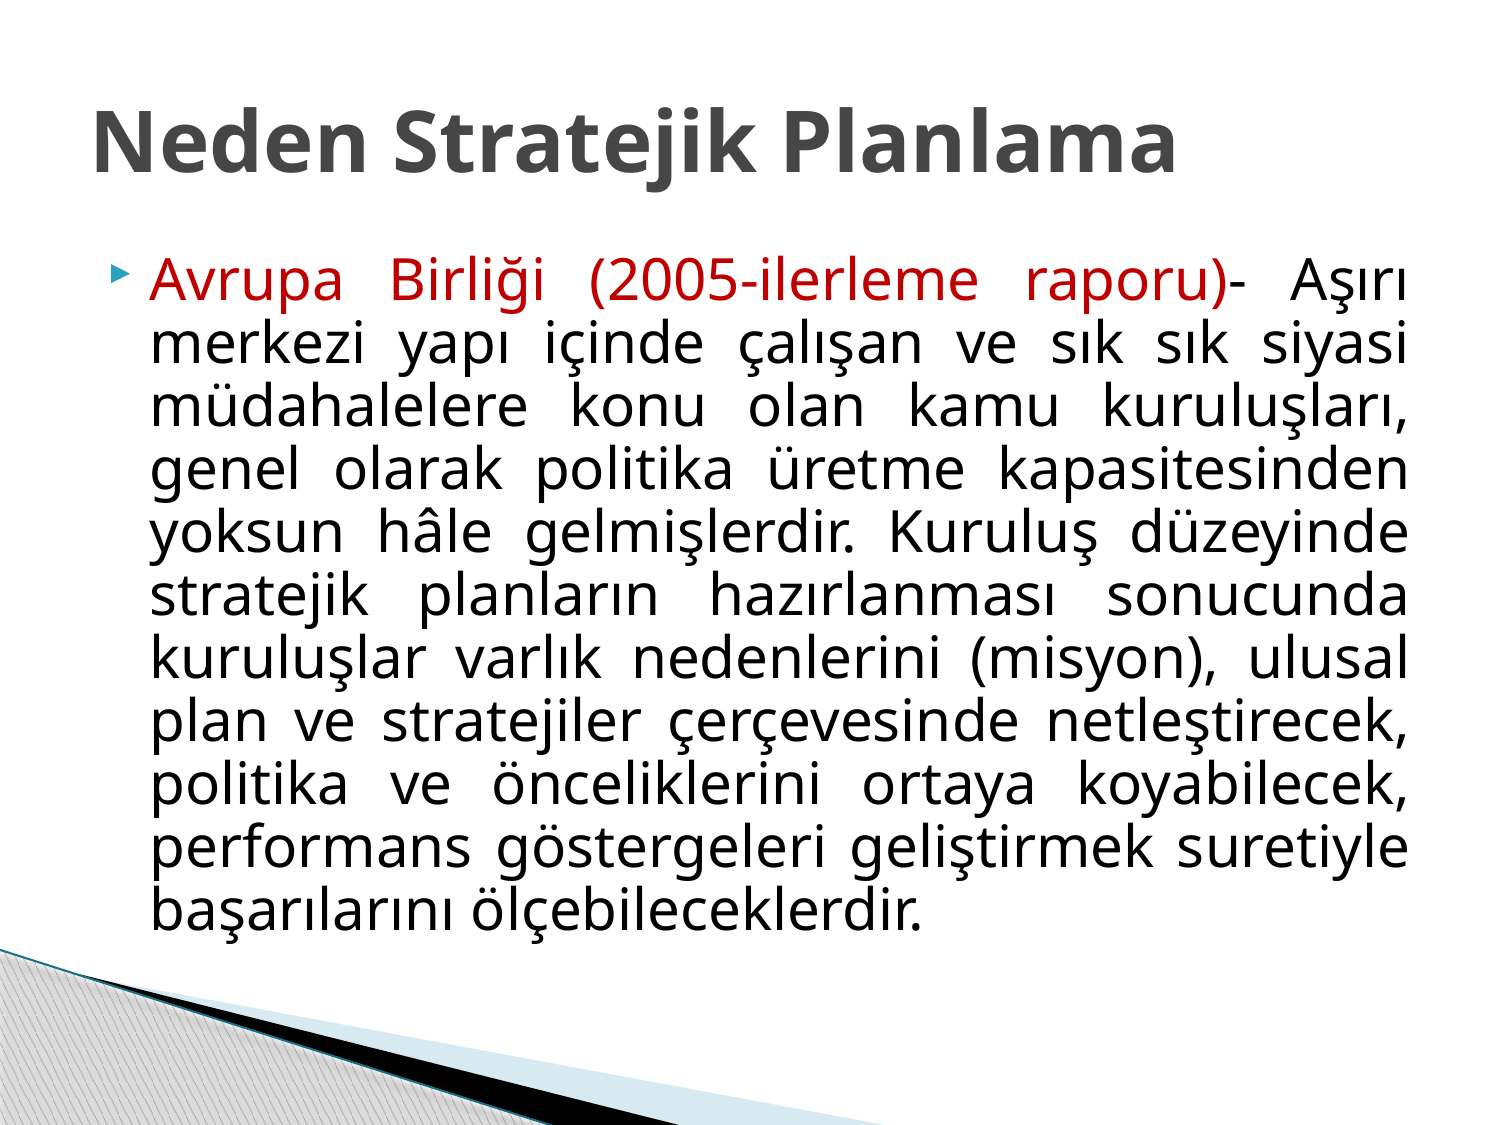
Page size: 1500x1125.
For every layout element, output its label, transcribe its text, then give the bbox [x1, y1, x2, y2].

title Neden Stratejik Planlama [75, 45, 1425, 233]
list Avrupa Birliği (2005-ilerleme raporu)- Aşırı merkezi yapı içinde çalışan ve sık sık siyasi müdahalelere konu olan kamu kuruluşları, genel olarak politika üretme kapasitesinden yoksun hâle gelmişlerdir. Kuruluş düzeyinde stratejik planların hazırlanması sonucunda kuruluşlar varlık nedenlerini (misyon), ulusal plan ve stratejiler çerçevesinde netleştirecek, politika ve önceliklerini ortaya koyabilecek, performans göstergeleri geliştirmek suretiyle başarılarını ölçebileceklerdir. [75, 243, 1425, 986]
